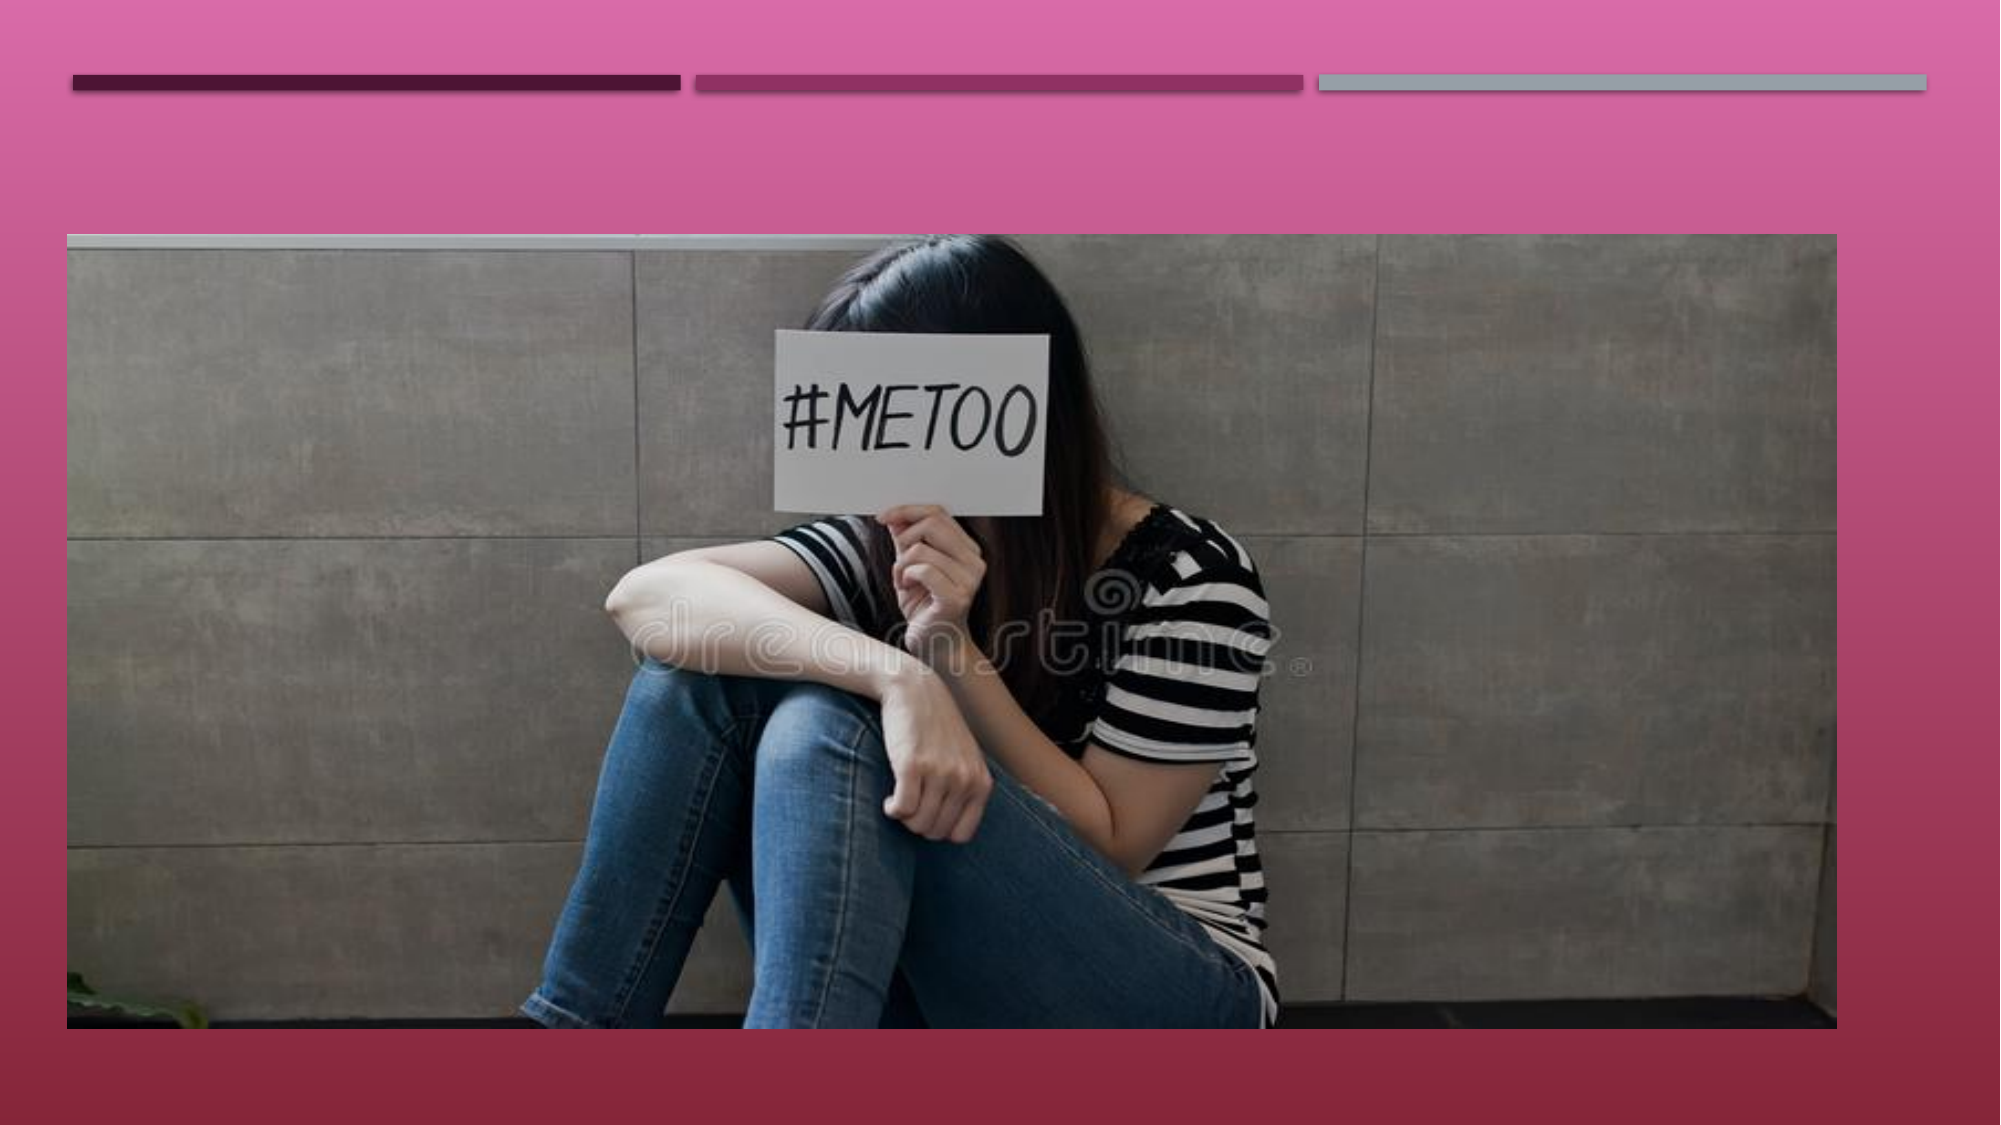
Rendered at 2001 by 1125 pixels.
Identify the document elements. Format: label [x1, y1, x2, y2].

picture [66, 234, 1838, 1029]
